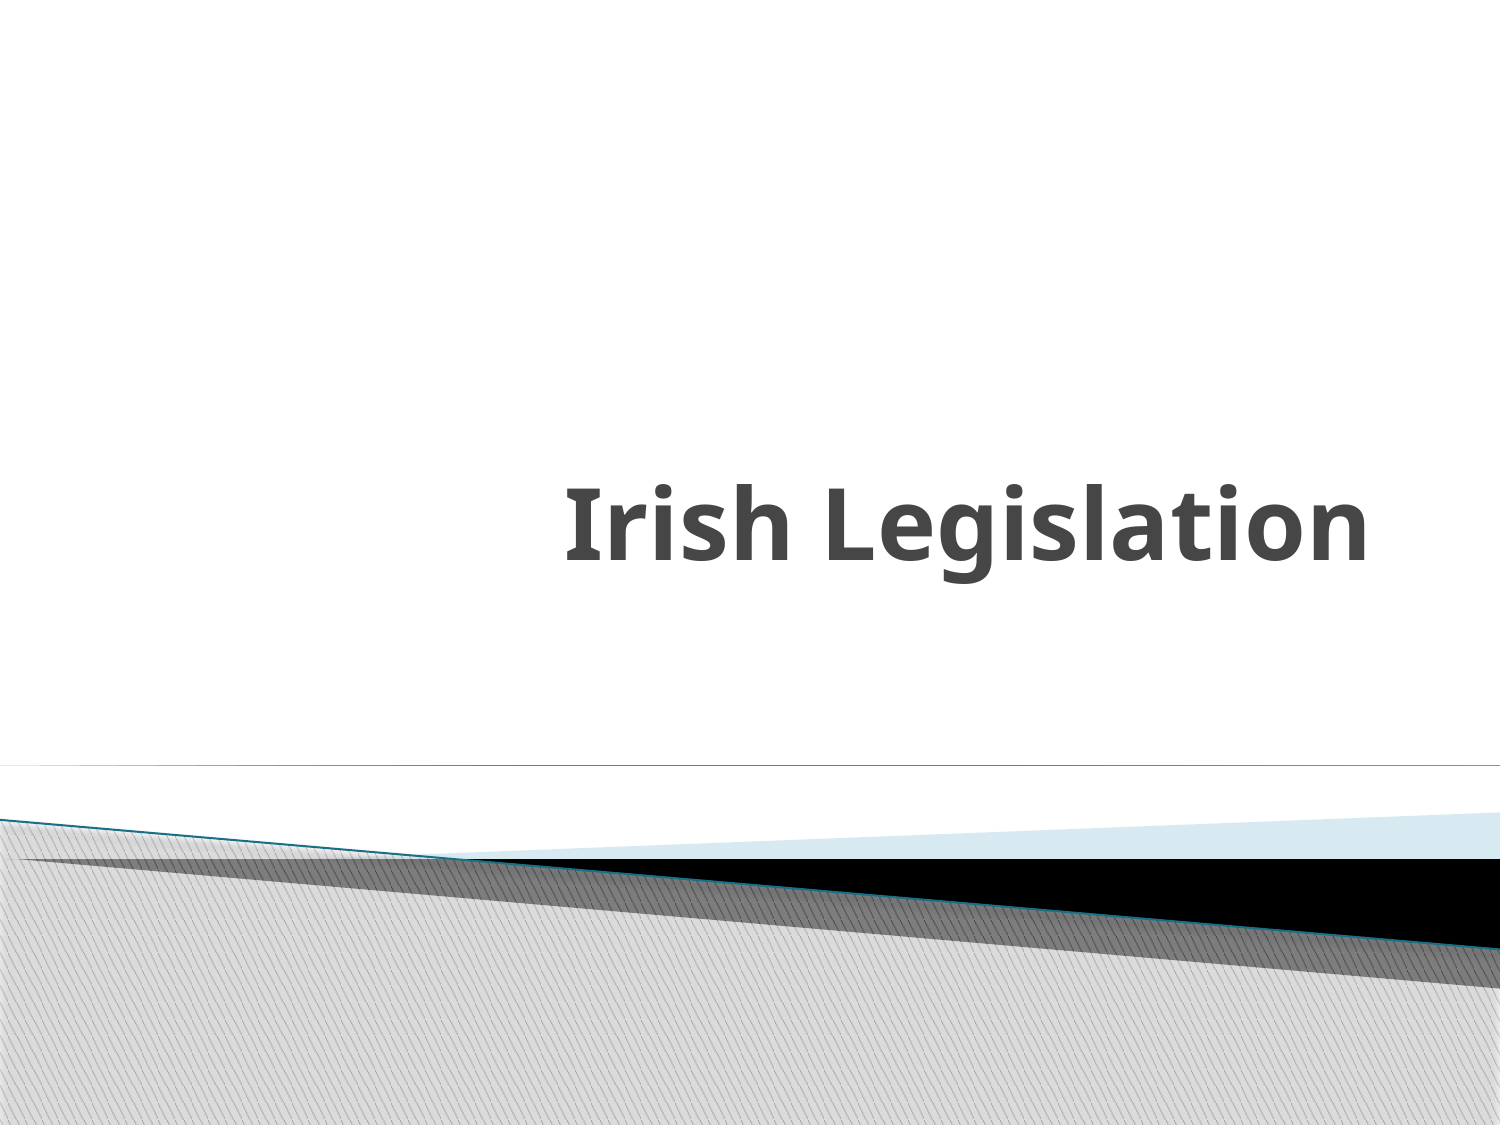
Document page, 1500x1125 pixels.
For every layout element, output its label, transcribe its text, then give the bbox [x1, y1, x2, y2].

title Irish Legislation [112, 287, 1388, 588]
picture [5, 859, 1500, 989]
subtitle [112, 592, 1388, 790]
